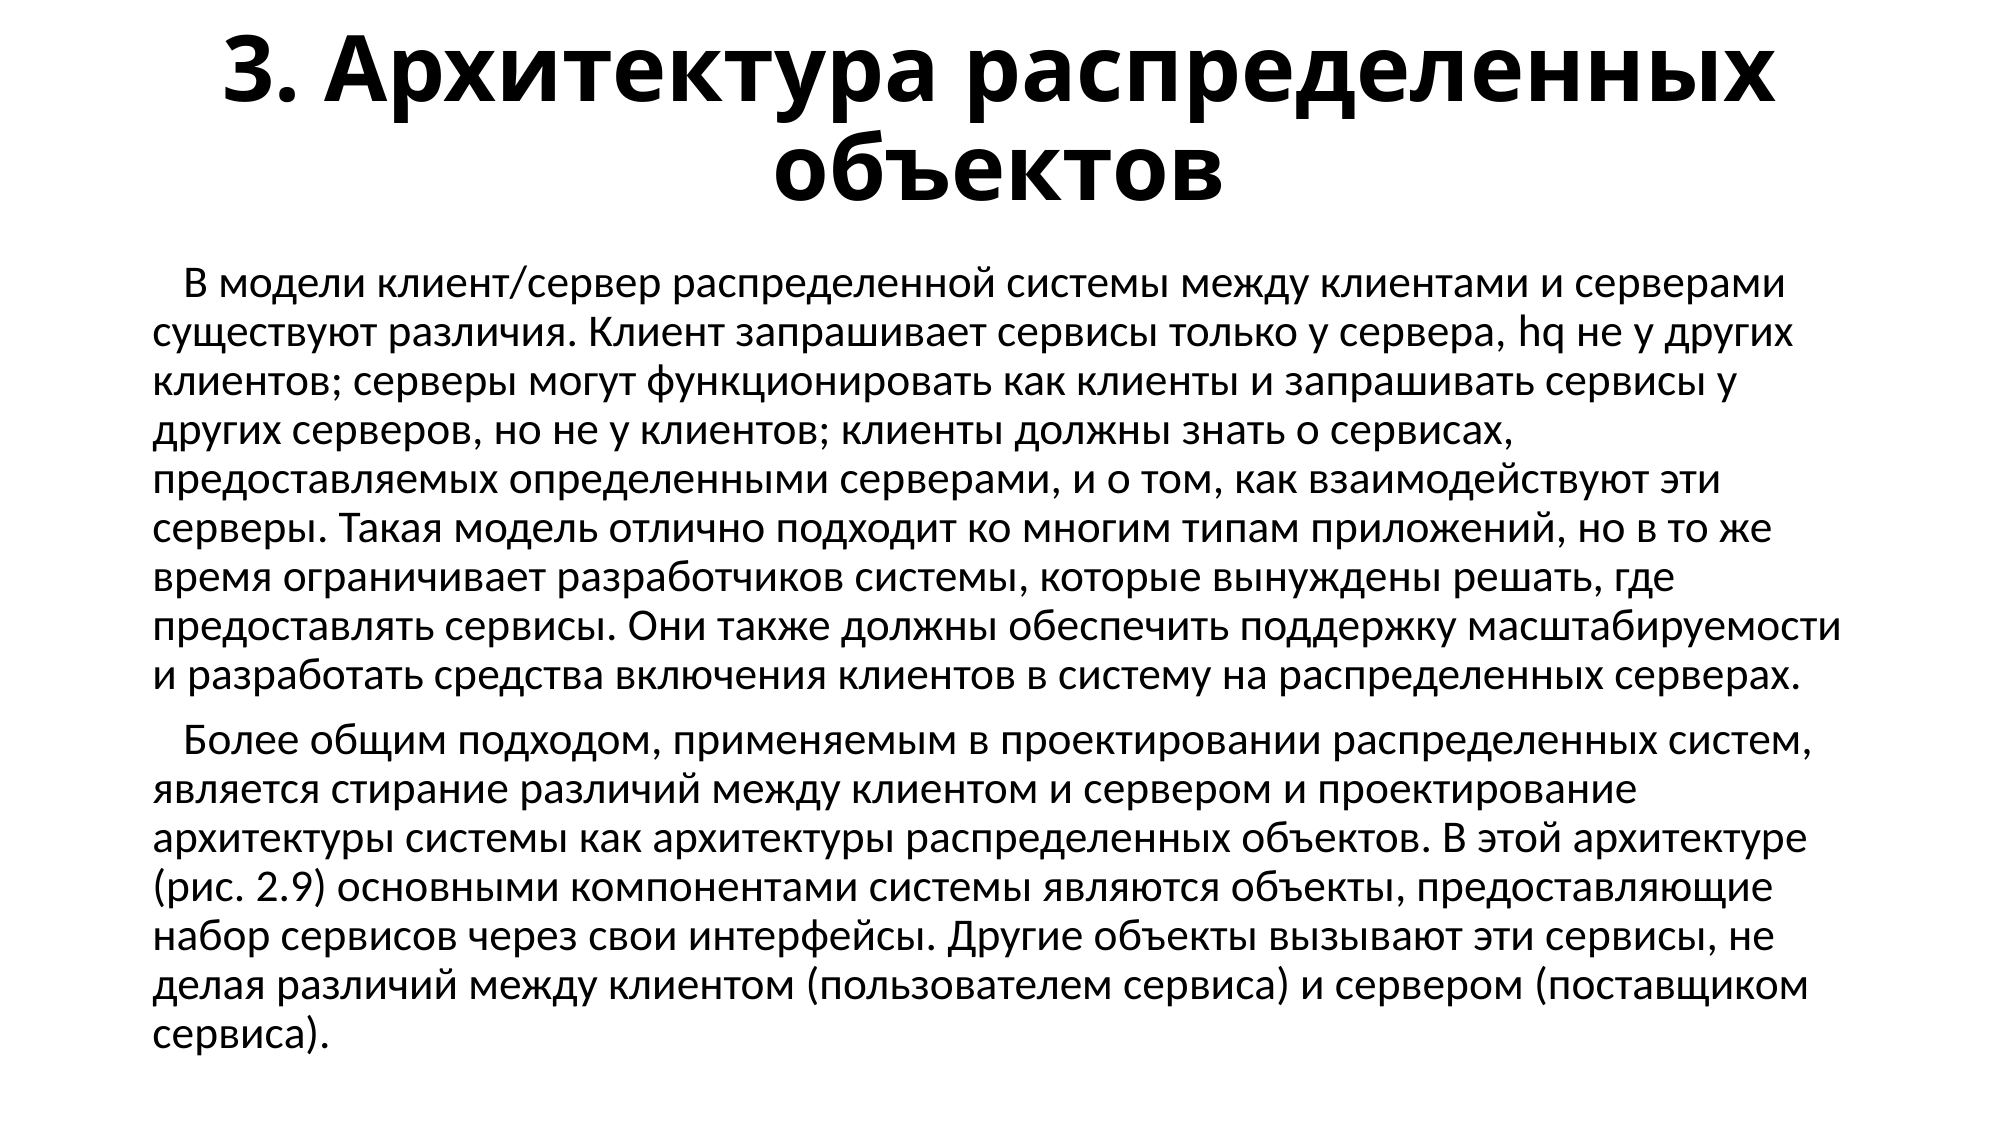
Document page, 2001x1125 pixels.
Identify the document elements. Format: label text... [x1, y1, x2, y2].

title 3. Архитектура распределенных объектов [137, 59, 1863, 183]
list В модели клиент/сервер распределенной системы между клиентами и серверами существуют различия. Клиент запрашивает сервисы только у сервера, hq не у других клиентов; серверы могут функционировать как клиенты и запрашивать сервисы у других серверов, но не у клиентов; клиенты должны знать о сервисах, предоставляемых определенными серверами, и о том, как взаимодействуют эти серверы. Такая модель отлично подходит ко многим типам приложений, но в то же время ограничивает разработчиков системы, которые вынуждены решать, где предоставлять сервисы. Они также должны обеспечить поддержку масштабируемости и разработать средства включения клиентов в систему на распределенных серверах. Более общим подходом, применяемым в проектировании распределенных систем, является стирание различий между клиентом и сервером и проектирование архитектуры системы как архитектуры распределенных объектов. В этой архитектуре (рис. 2.9) основными компонентами системы являются объекты, предоставляющие набор сервисов через свои интерфейсы. Другие объекты вызывают эти сервисы, не делая различий между клиентом (пользователем сервиса) и сервером (поставщиком сервиса). [137, 250, 1863, 1082]
